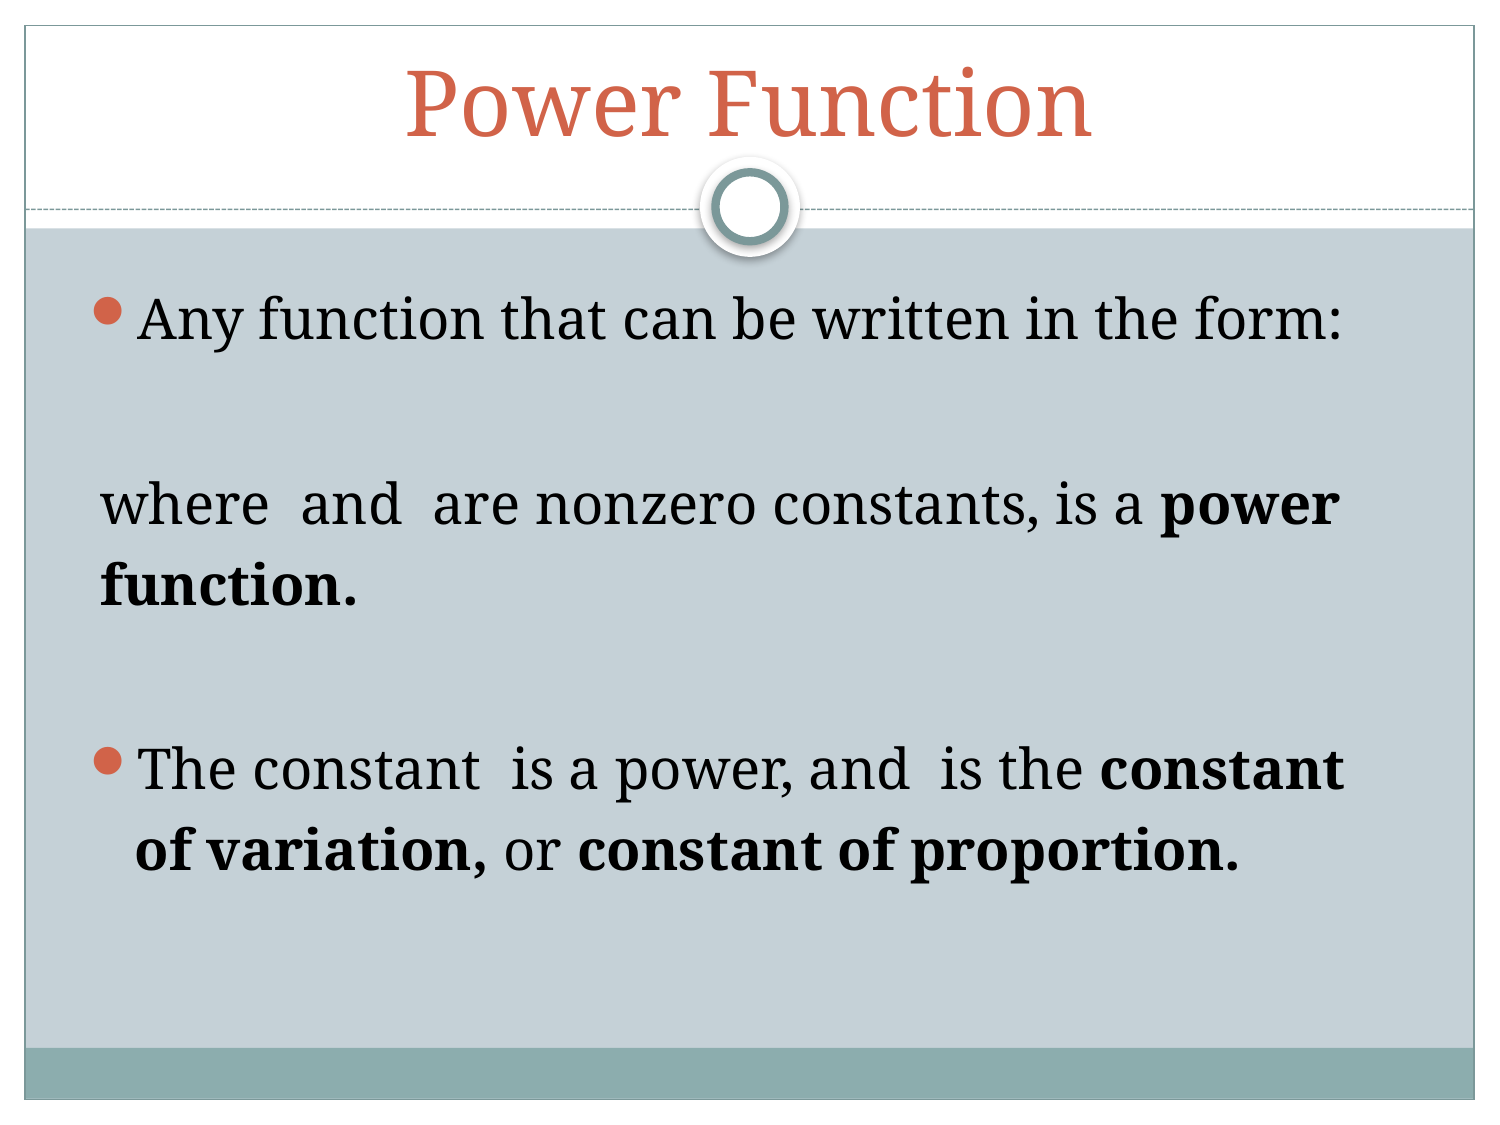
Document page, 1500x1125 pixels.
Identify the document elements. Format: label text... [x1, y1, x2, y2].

title Power Function [50, 37, 1450, 162]
